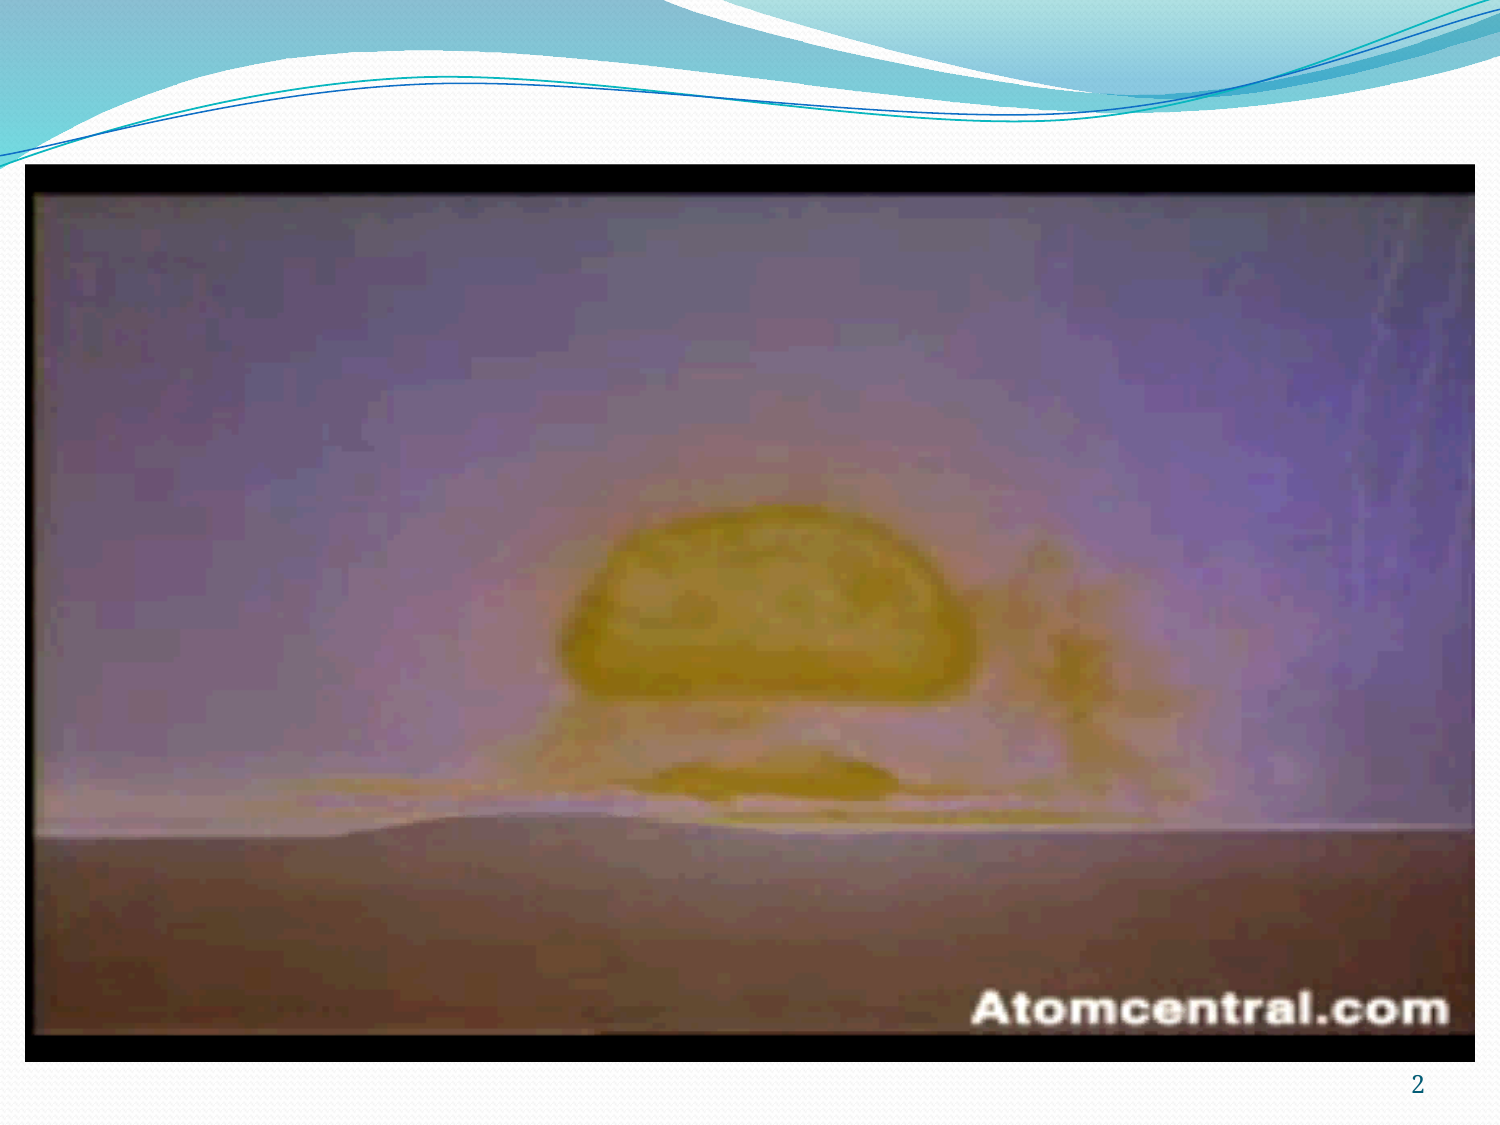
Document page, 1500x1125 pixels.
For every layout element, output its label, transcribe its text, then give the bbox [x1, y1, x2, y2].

slide_number 2 [1299, 1074, 1425, 1103]
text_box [24, 162, 1476, 1063]
